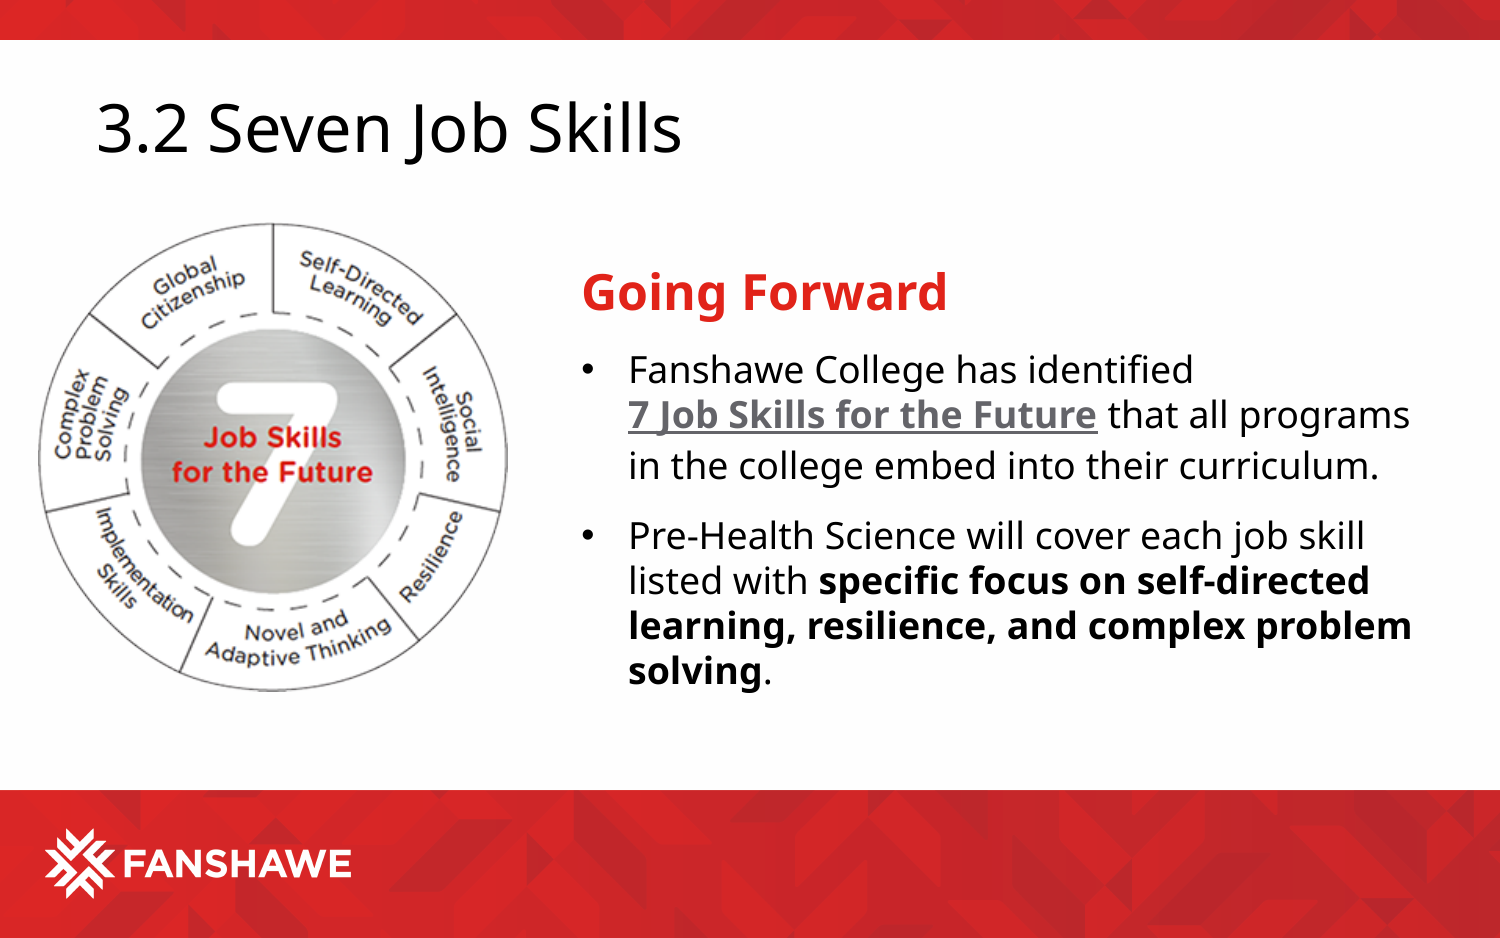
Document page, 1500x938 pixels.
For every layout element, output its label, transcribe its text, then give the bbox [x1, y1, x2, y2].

title 3.2 Seven Job Skills [81, 49, 1419, 202]
list Going Forward Fanshawe College has identified 7 Job Skills for the Future that all programs in the college embed into their curriculum. Pre-Health Science will cover each job skill listed with specific focus on self-directed learning, resilience, and complex problem solving. [566, 253, 1463, 722]
picture [0, 0, 1500, 938]
